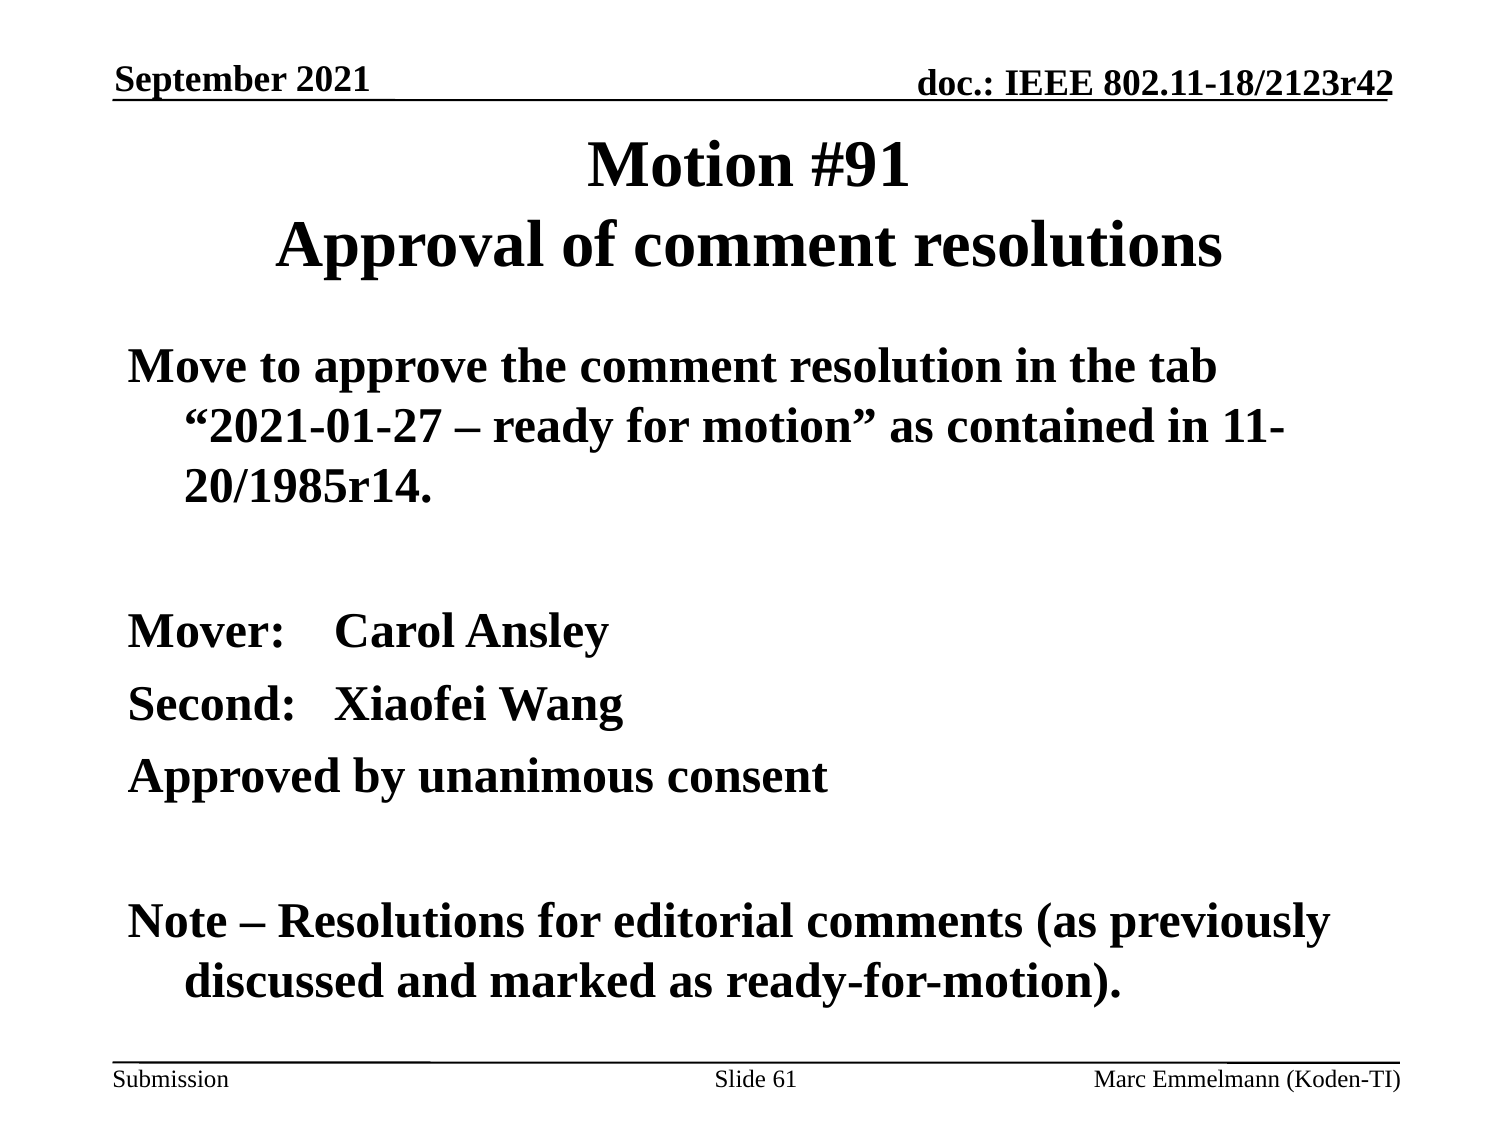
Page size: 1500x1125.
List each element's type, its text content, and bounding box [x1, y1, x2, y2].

list Move to approve the comment resolution in the tab “2021-01-27 – ready for motion” as contained in 11-20/1985r14. Mover: Carol Ansley Second: Xiaofei Wang Approved by unanimous consent Note – Resolutions for editorial comments (as previously discussed and marked as ready-for-motion). [112, 324, 1388, 1000]
title Motion #91 Approval of comment resolutions [112, 112, 1388, 288]
footer Marc Emmelmann (Koden-TI) [878, 1061, 1402, 1093]
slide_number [114, 54, 423, 100]
slide_number Slide 61 [712, 1061, 800, 1123]
